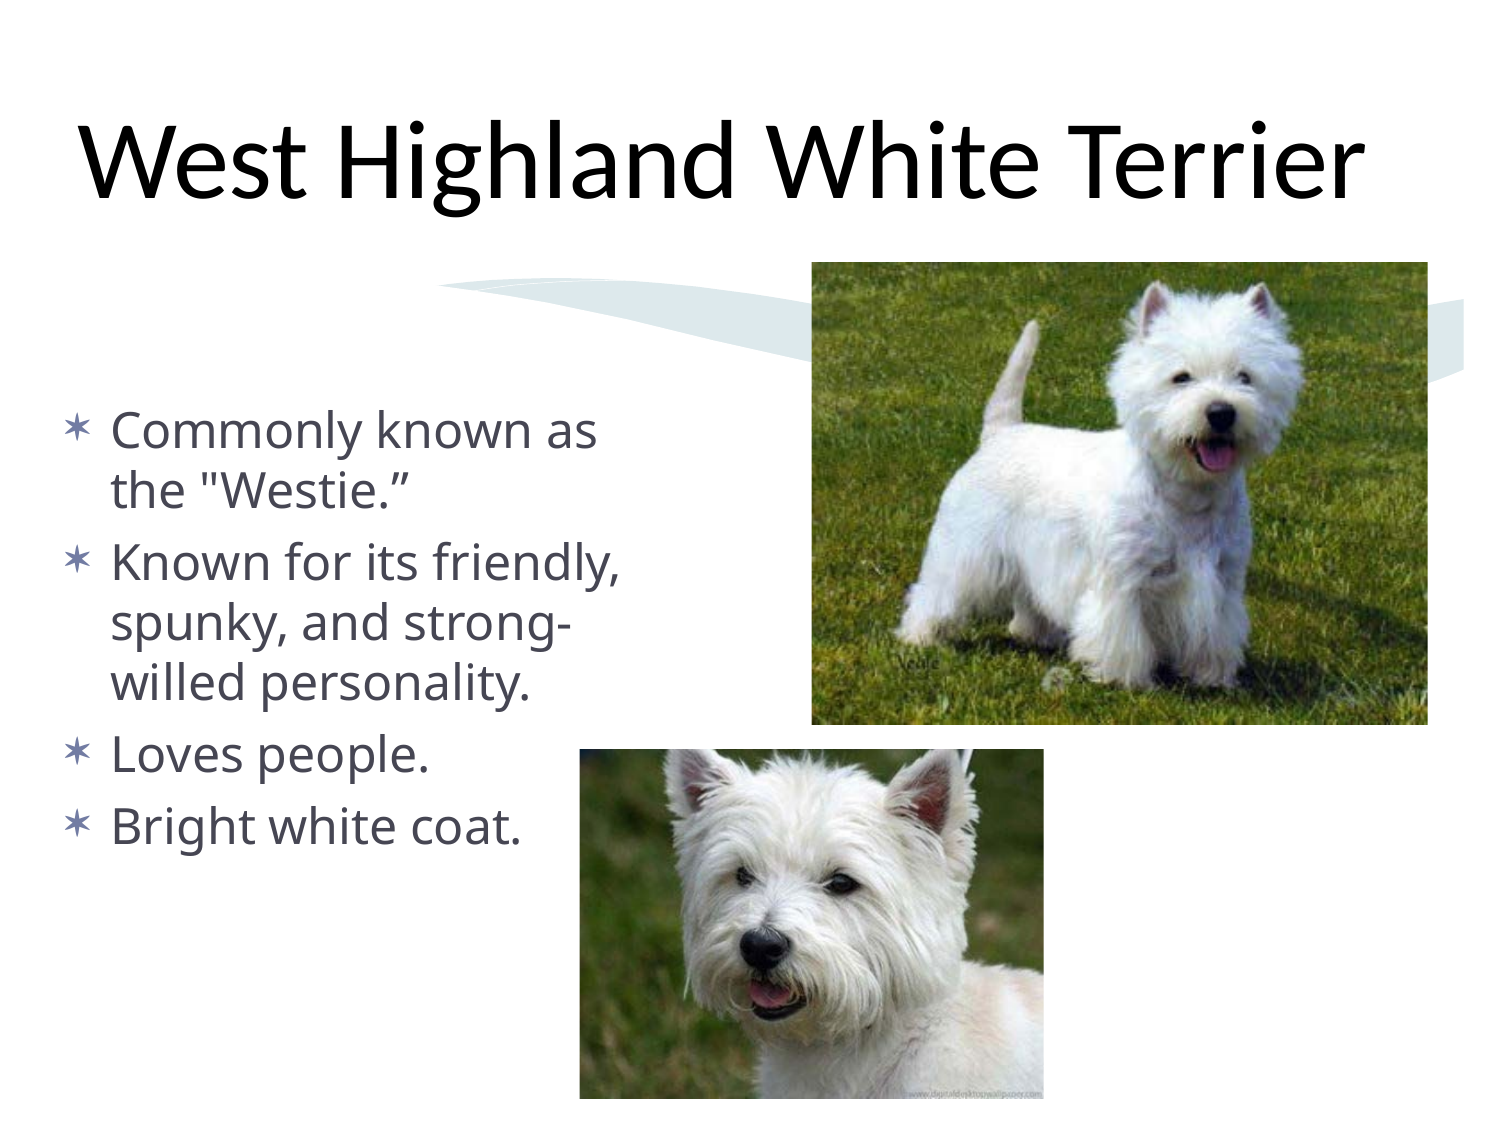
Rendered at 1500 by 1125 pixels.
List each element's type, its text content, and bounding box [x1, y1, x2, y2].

text_box Commonly known as the "Westie.” Known for its friendly, spunky, and strong-willed personality. Loves people. Bright white coat. [62, 398, 653, 855]
text_box West Highland White Terrier [61, 79, 1385, 229]
text_box [811, 262, 1428, 725]
text_box [579, 749, 1044, 1099]
